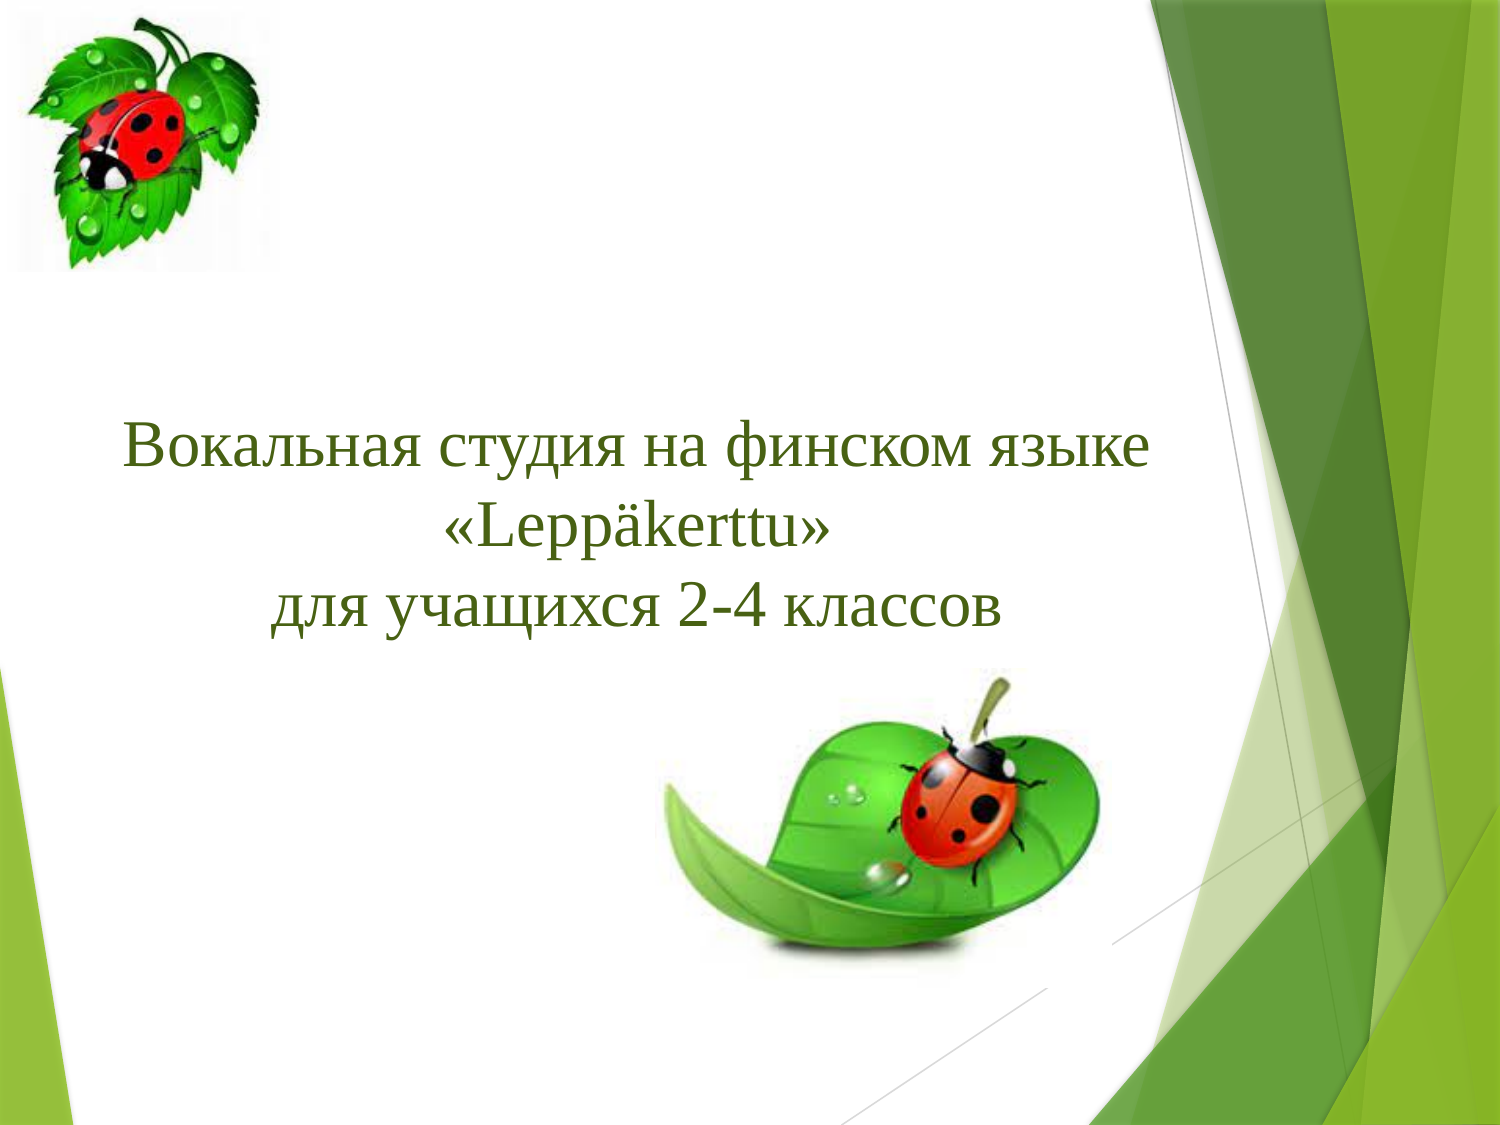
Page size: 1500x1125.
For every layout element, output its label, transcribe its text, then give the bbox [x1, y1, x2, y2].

picture [7, 0, 280, 273]
title Вокальная студия на финском языке «Leppäkerttu» для учащихся 2-4 классов [76, 302, 1199, 858]
picture [654, 668, 1113, 989]
